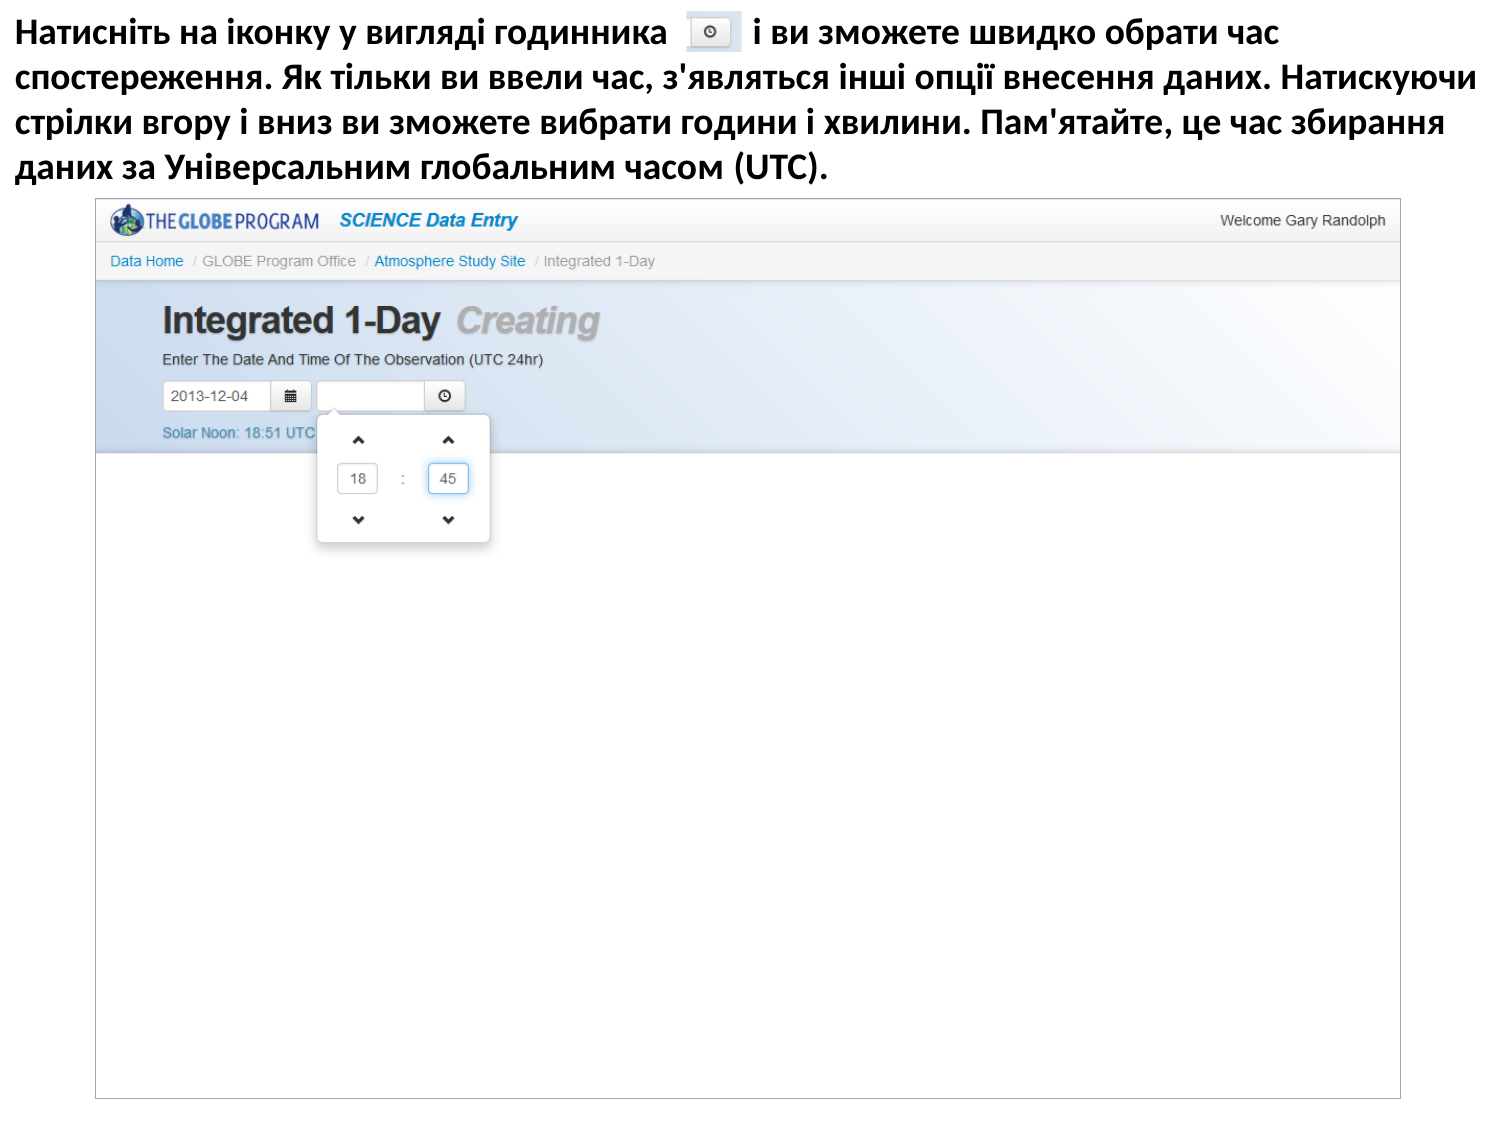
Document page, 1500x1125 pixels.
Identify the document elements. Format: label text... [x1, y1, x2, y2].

text_box Натисніть на іконку у вигляді годинника і ви зможете швидко обрати час спостереження. Як тільки ви ввели час, з'являться інші опції внесення даних. Натискуючи стрілки вгору і вниз ви зможете вибрати години і хвилини. Пам'ятайте, це час збирання даних за Універсальним глобальним часом (UTC). [0, 0, 1500, 195]
picture [95, 199, 1401, 1099]
picture [686, 11, 742, 52]
